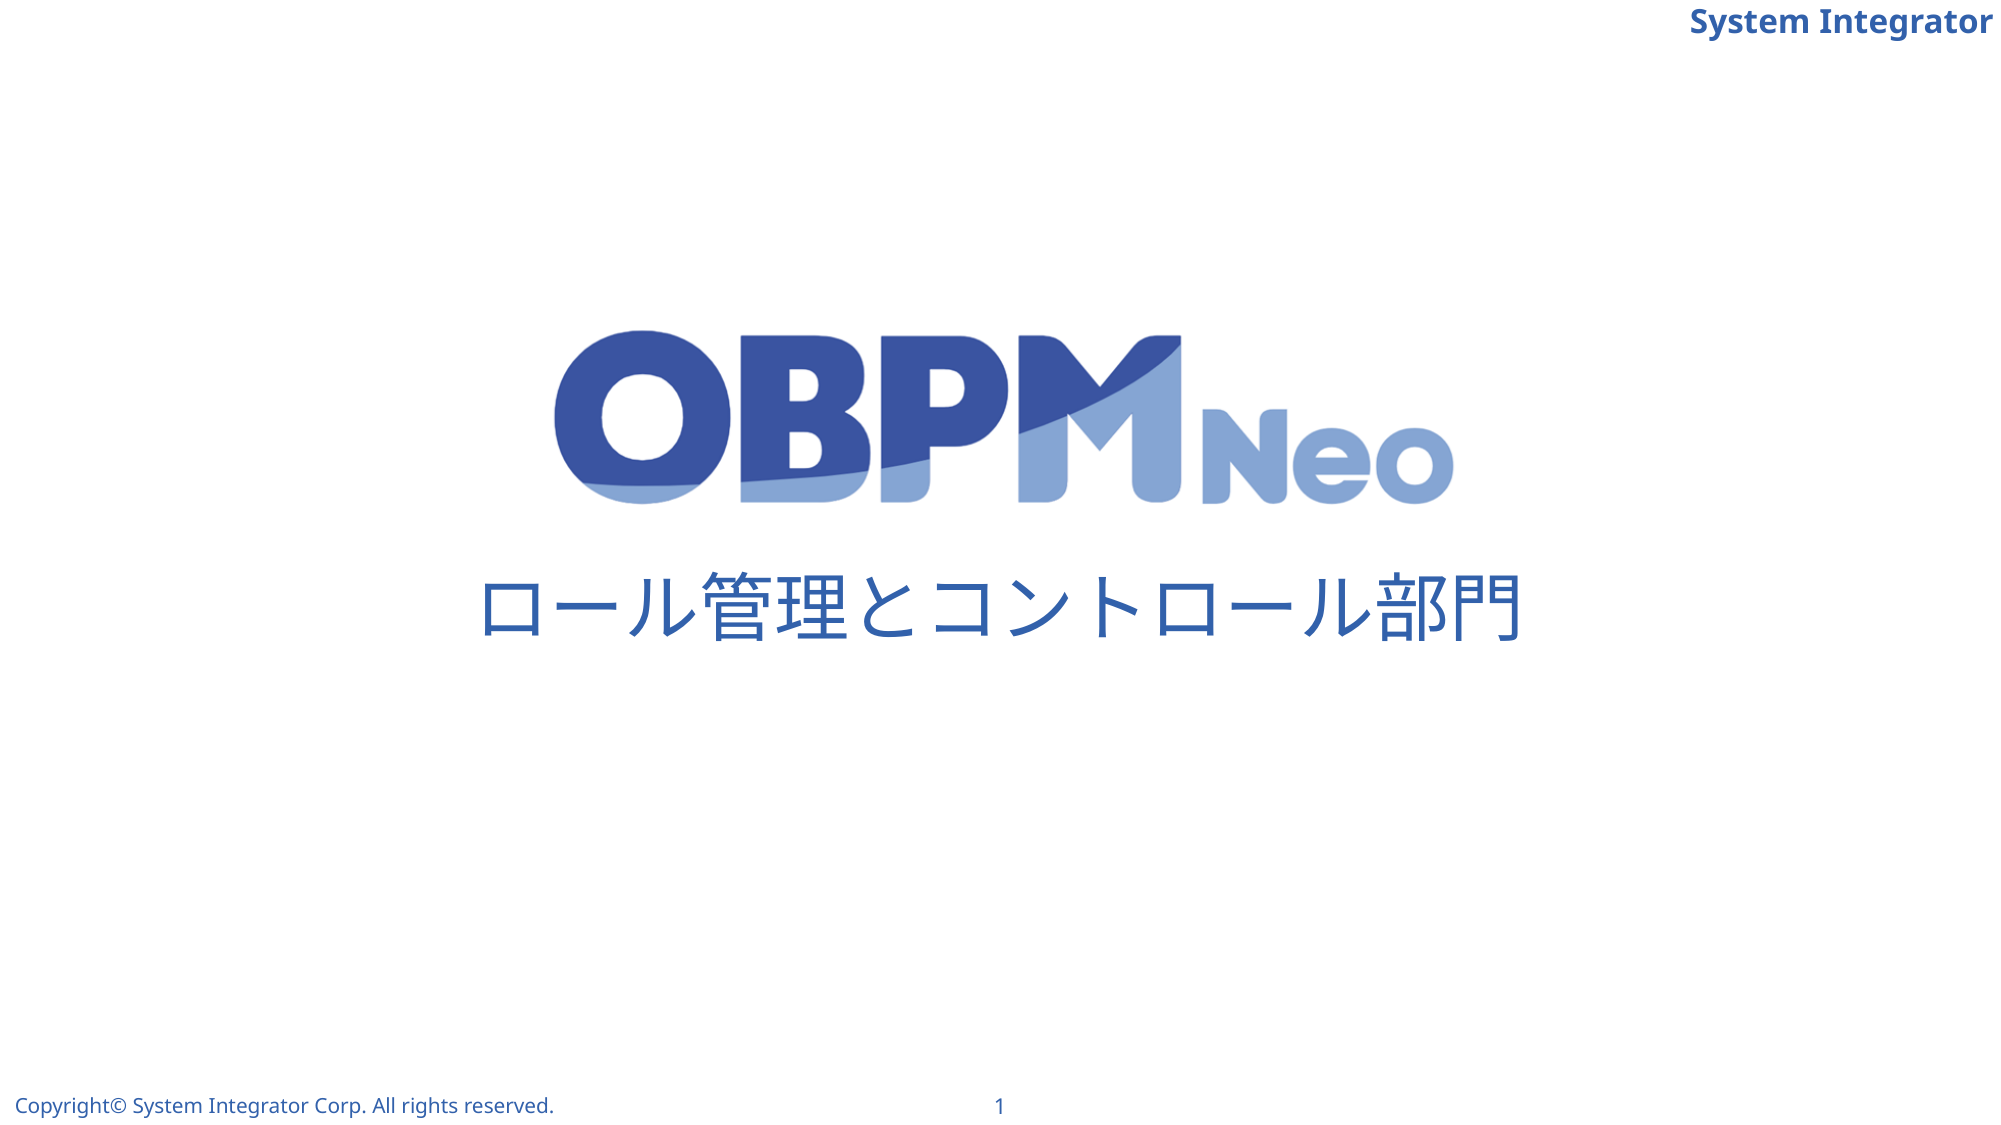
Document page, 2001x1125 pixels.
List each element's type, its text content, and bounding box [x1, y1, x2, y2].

picture [509, 267, 1495, 563]
title ロール管理とコントロール部門 [114, 487, 1886, 724]
